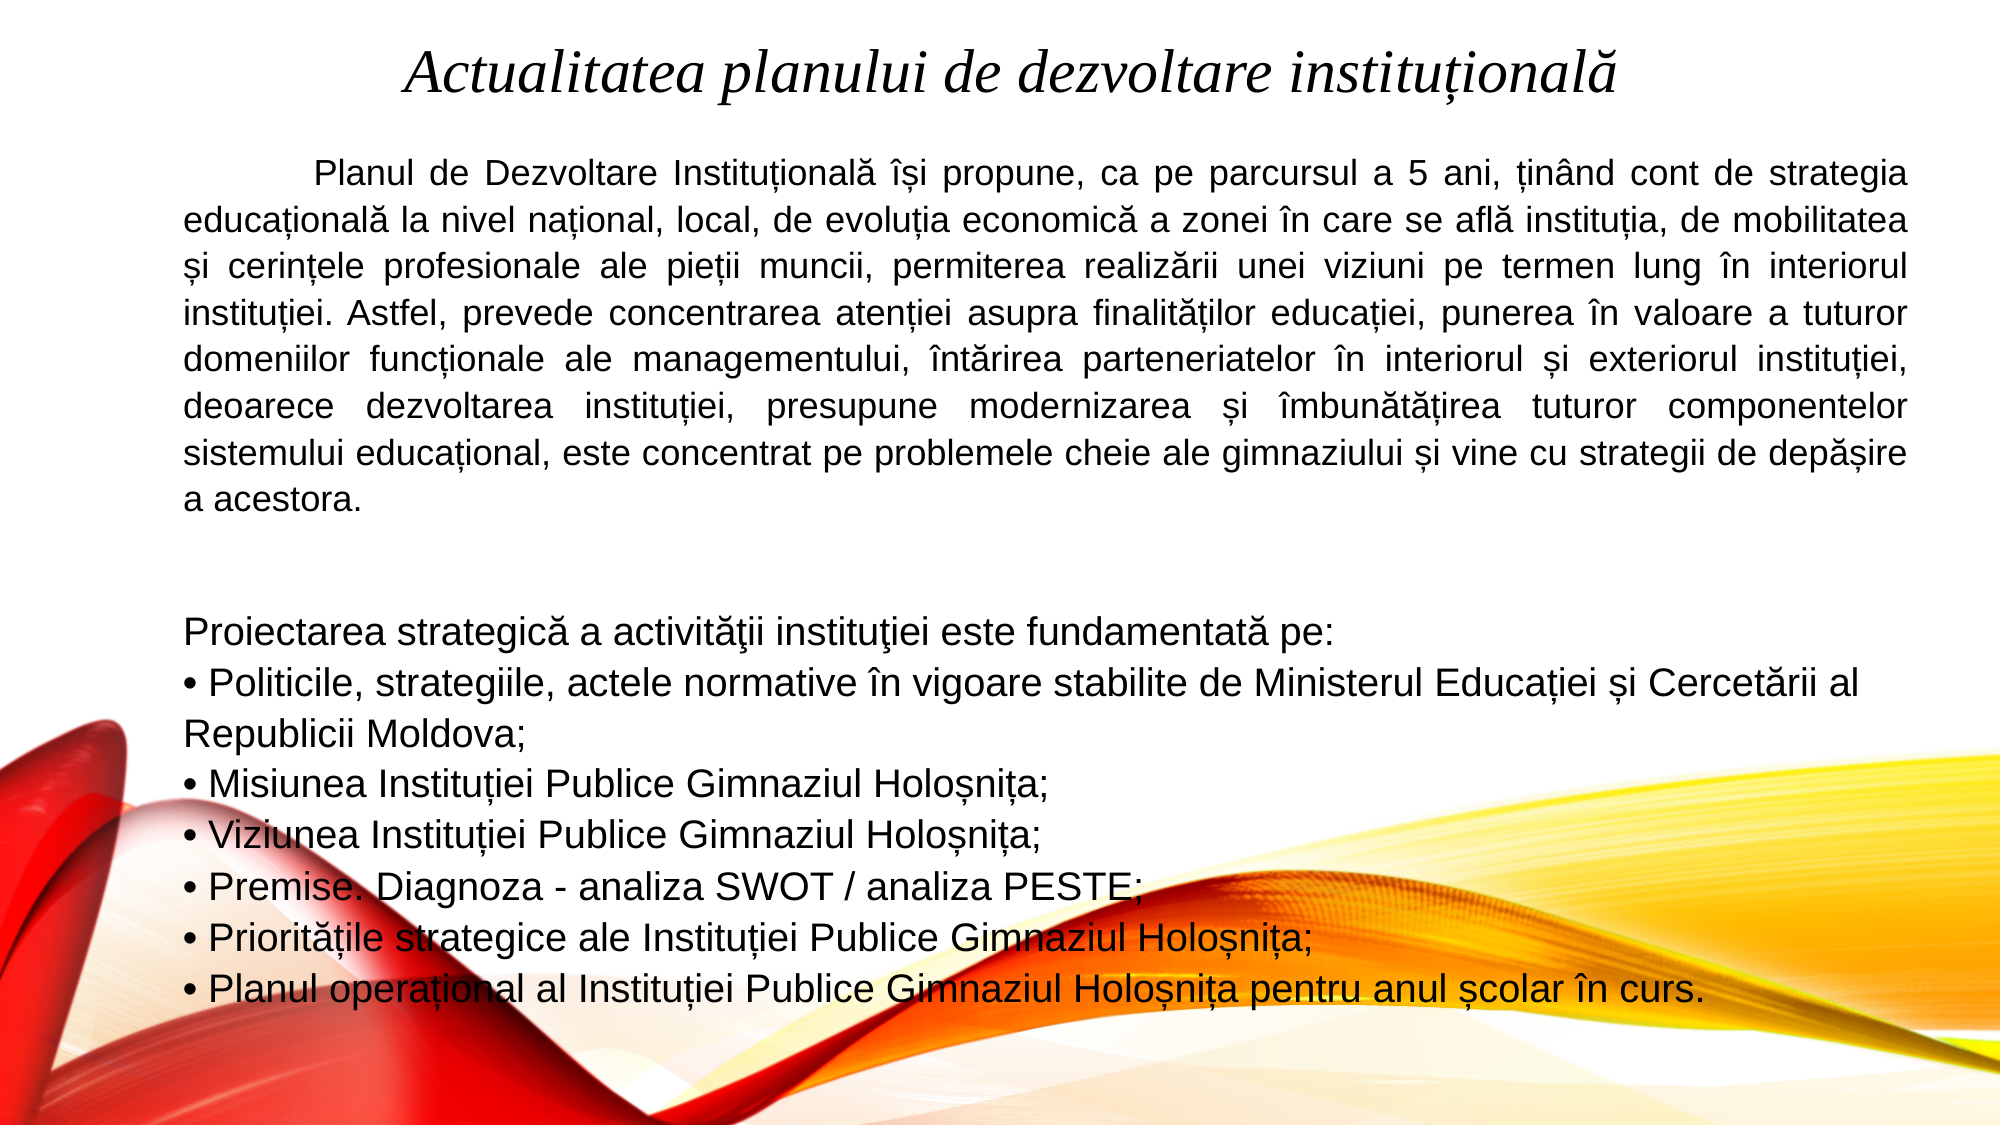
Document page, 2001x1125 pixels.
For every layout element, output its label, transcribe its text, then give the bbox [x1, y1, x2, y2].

title Actualitatea planului de dezvoltare instituțională [125, 31, 1901, 114]
list Planul de Dezvoltare Instituțională își propune, ca pe parcursul a 5 ani, ținând cont de strategia educațională la nivel național, local, de evoluția economică a zonei în care se află instituția, de mobilitatea și cerințele profesionale ale pieții muncii, permiterea realizării unei viziuni pe termen lung în interiorul instituției. Astfel, prevede concentrarea atenției asupra finalităților educației, punerea în valoare a tuturor domeniilor funcționale ale managementului, întărirea parteneriatelor în interiorul și exteriorul instituției, deoarece dezvoltarea instituției, presupune modernizarea și îmbunătățirea tuturor componentelor sistemului educațional, este concentrat pe problemele cheie ale gimnaziului și vine cu strategii de depășire a acestora. Proiectarea strategică a activităţii instituţiei este fundamentată pe: • Politicile, strategiile, actele normative în vigoare stabilite de Ministerul Educației și Cercetării al Republicii Moldova; • Misiunea Instituției Publice Gimnaziul Holoșnița; • Viziunea Instituției Publice Gimnaziul Holoșnița; • Premise. Diagnoza - analiza SWOT / analiza PESTE; • Prioritățile strategice ale Instituției Publice Gimnaziul Holoșnița; • Planul operațional al Instituției Publice Gimnaziul Holoșnița pentru anul școlar în curs. [168, 134, 1926, 1073]
picture [0, 717, 2000, 1125]
